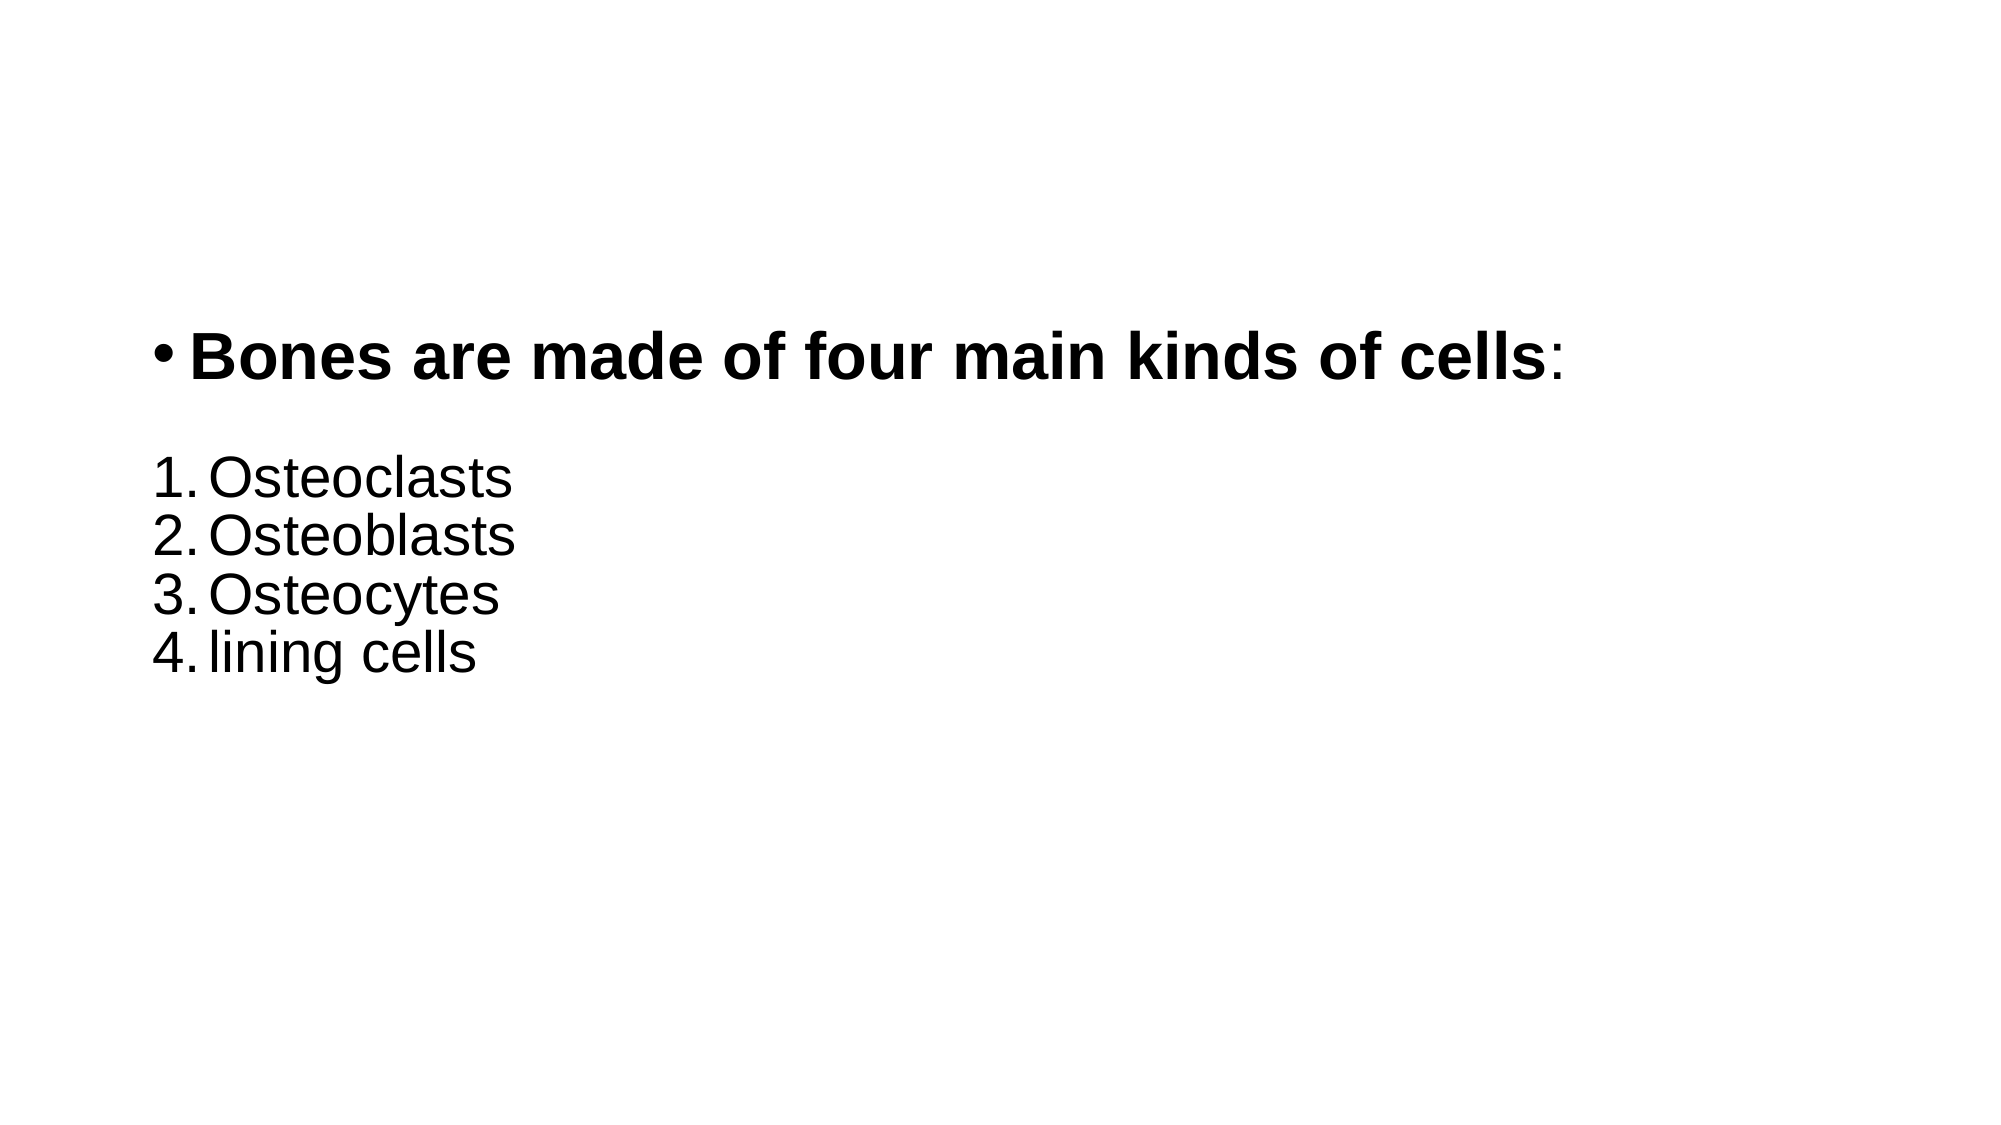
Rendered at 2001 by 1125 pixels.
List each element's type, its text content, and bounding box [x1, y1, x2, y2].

list Bones are made of four main kinds of cells: Osteoclasts Osteoblasts Osteocytes lining cells [137, 299, 1863, 1014]
